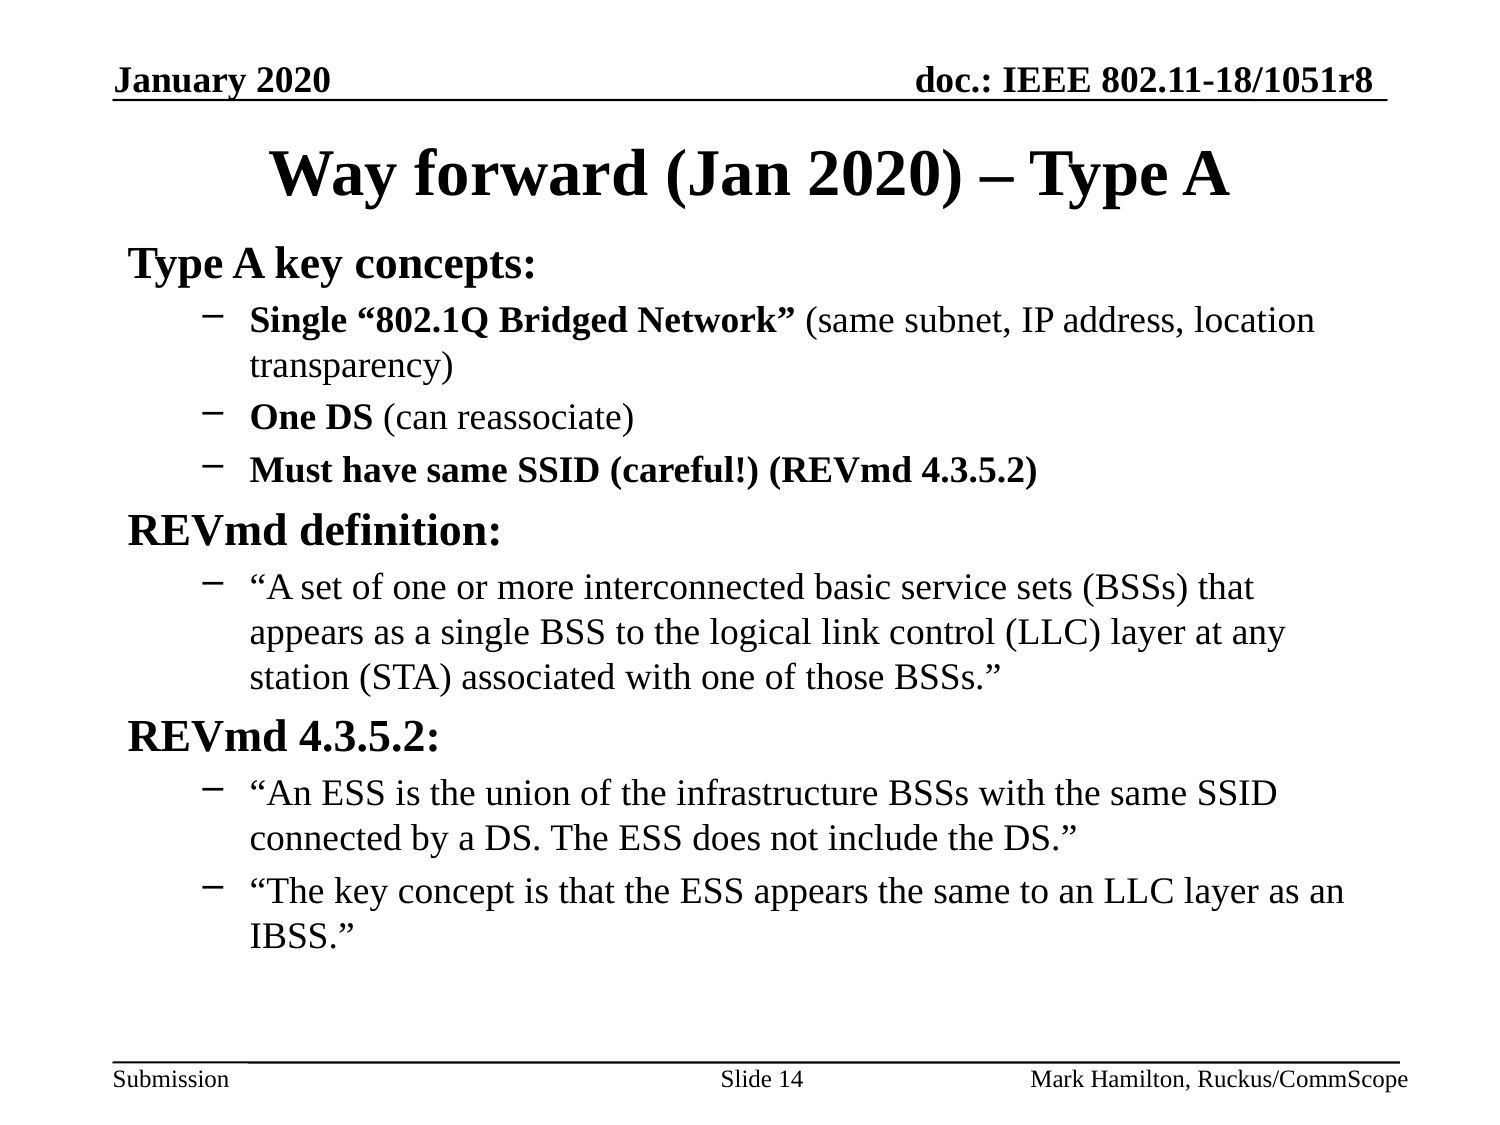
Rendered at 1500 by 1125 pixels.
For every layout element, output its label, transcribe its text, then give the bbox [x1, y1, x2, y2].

title Way forward (Jan 2020) – Type A [112, 112, 1388, 224]
list Type A key concepts: Single “802.1Q Bridged Network” (same subnet, IP address, location transparency) One DS (can reassociate) Must have same SSID (careful!) (REVmd 4.3.5.2) REVmd definition: “A set of one or more interconnected basic service sets (BSSs) that appears as a single BSS to the logical link control (LLC) layer at any station (STA) associated with one of those BSSs.” REVmd 4.3.5.2: “An ESS is the union of the infrastructure BSSs with the same SSID connected by a DS. The ESS does not include the DS.” “The key concept is that the ESS appears the same to an LLC layer as an IBSS.” [112, 224, 1388, 1075]
